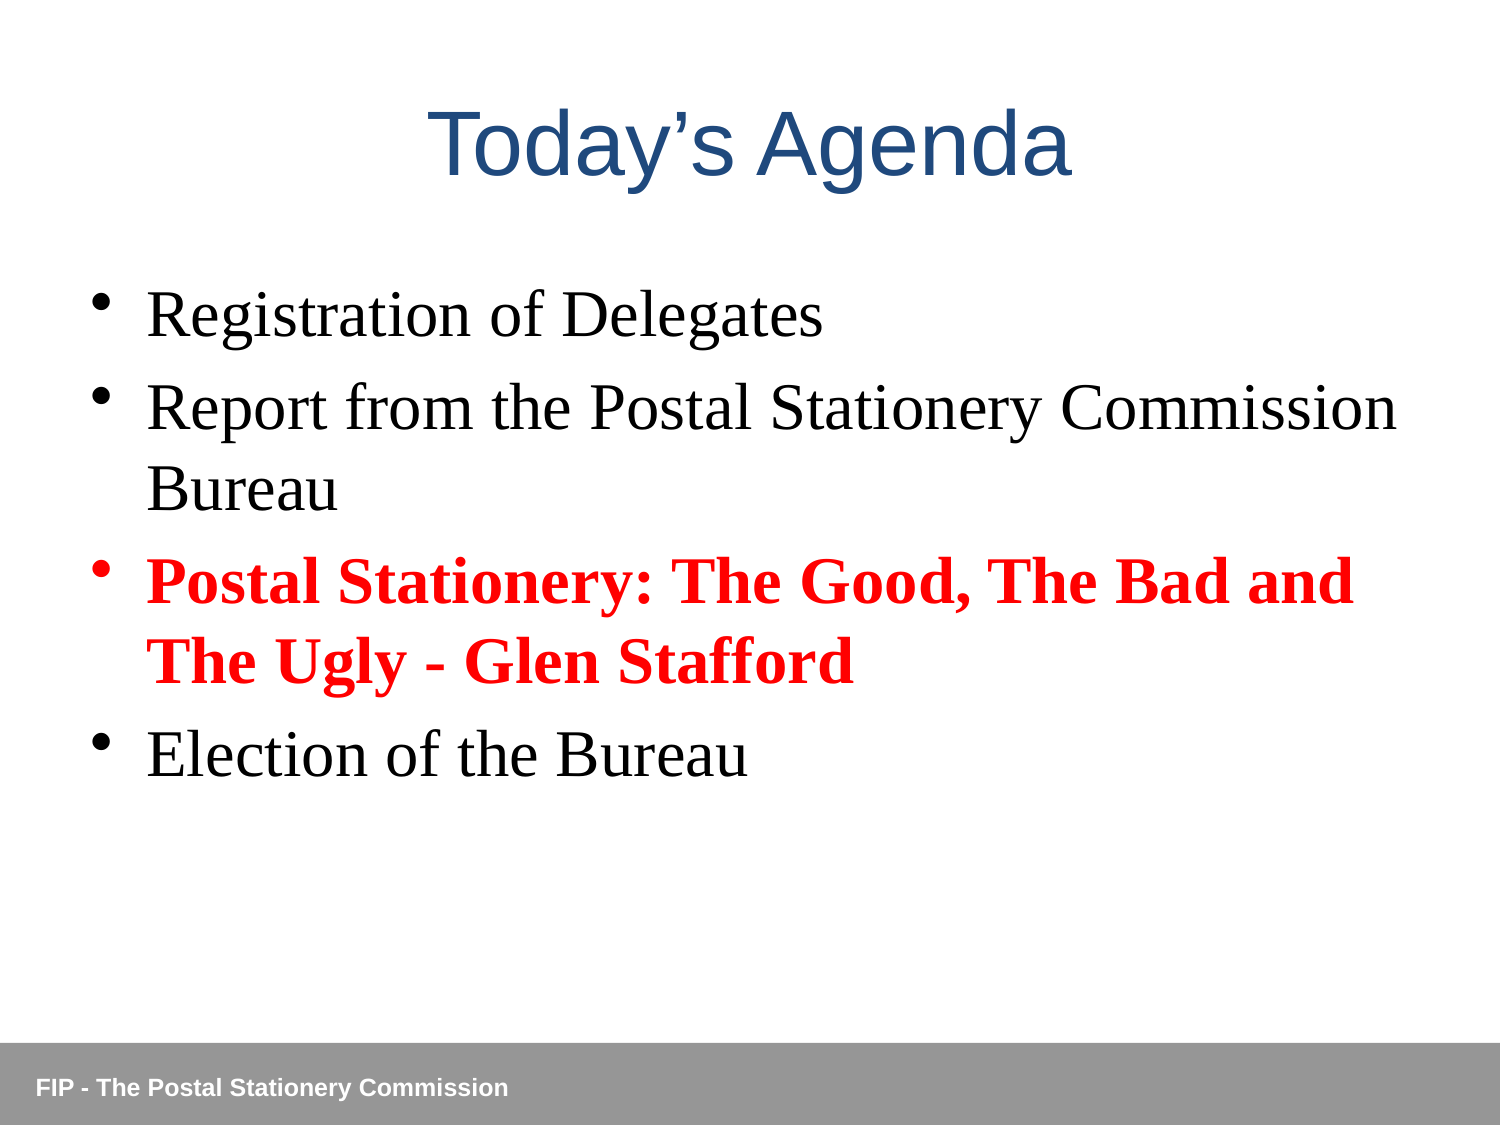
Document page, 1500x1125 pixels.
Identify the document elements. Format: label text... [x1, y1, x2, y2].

title Today’s Agenda [75, 45, 1425, 233]
list Registration of Delegates Report from the Postal Stationery Commission Bureau Postal Stationery: The Good, The Bad and The Ugly - Glen Stafford Election of the Bureau [75, 262, 1425, 1005]
